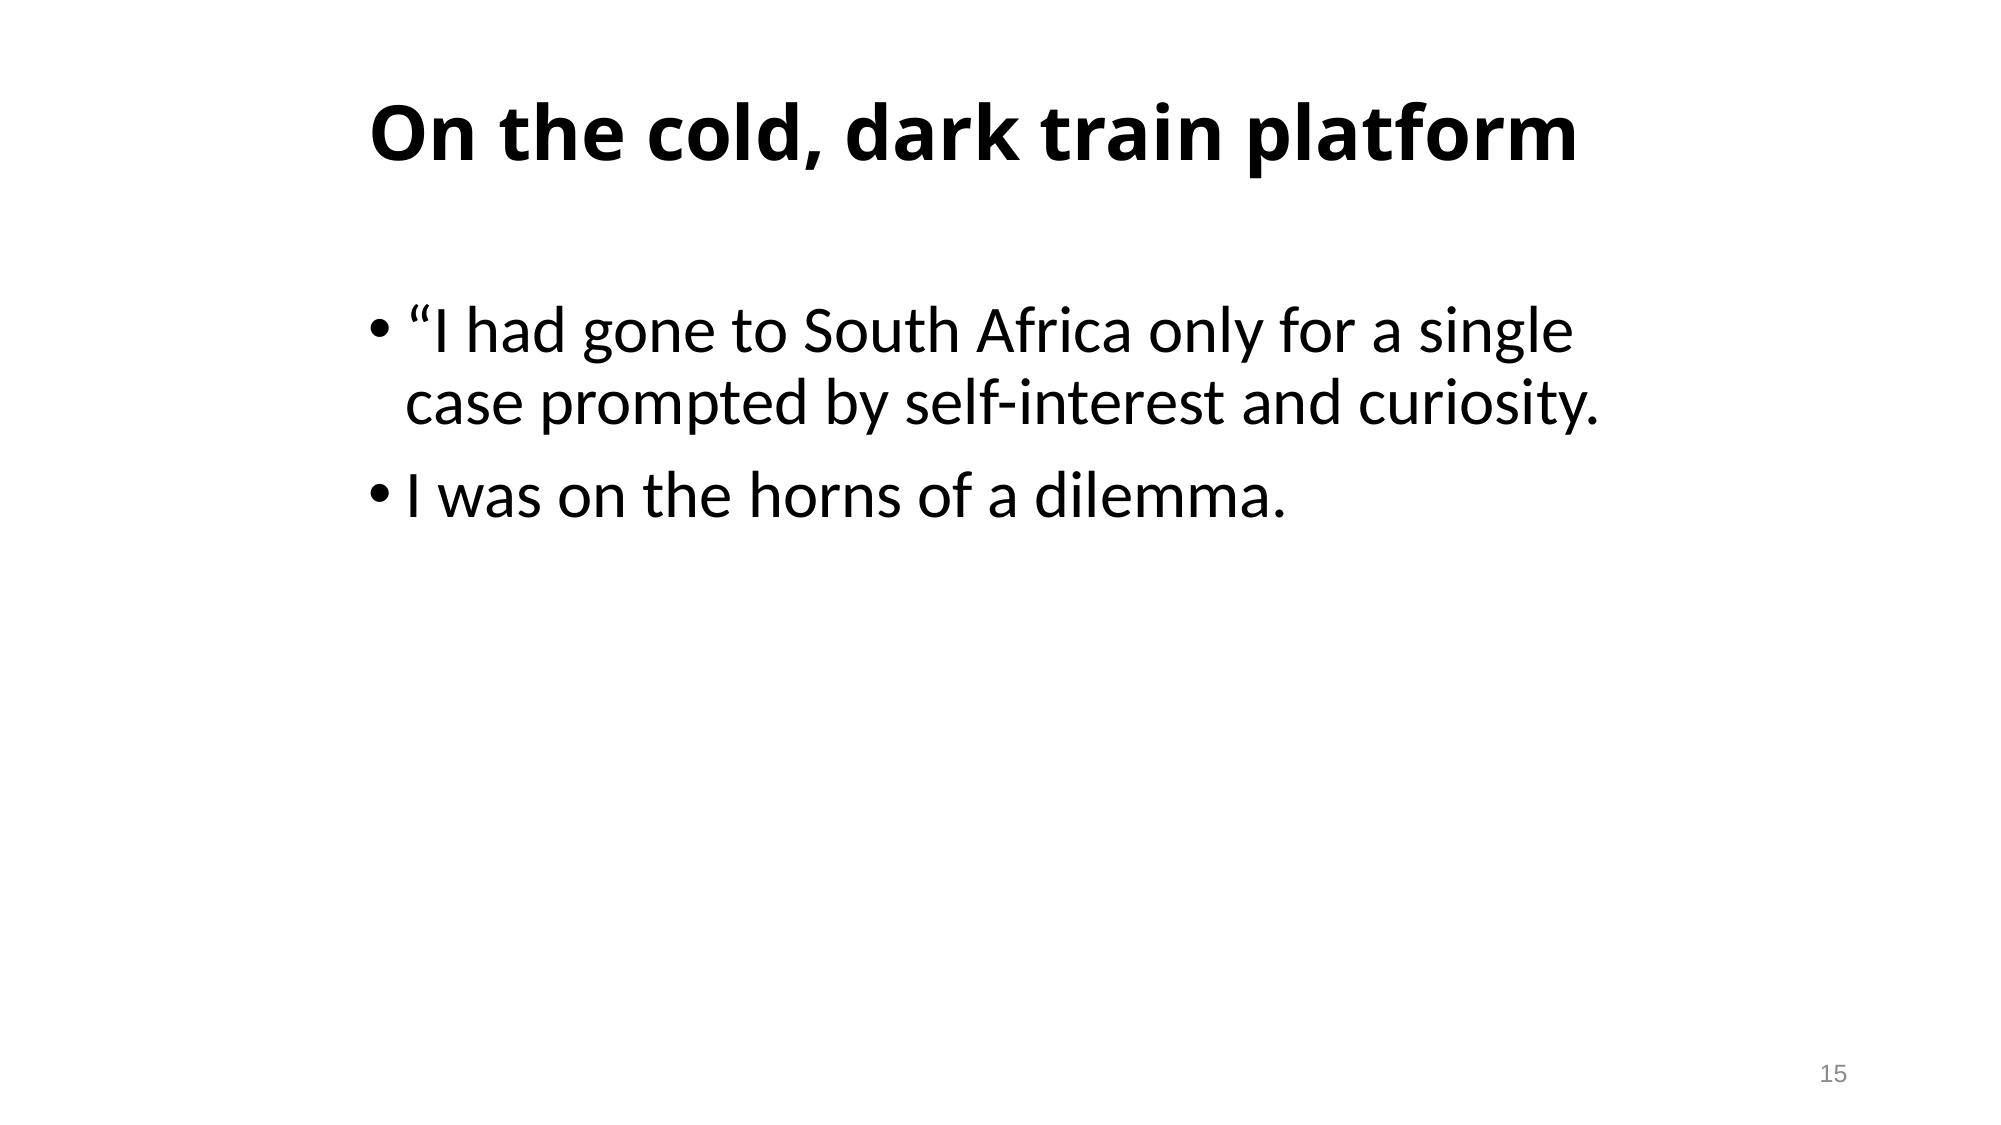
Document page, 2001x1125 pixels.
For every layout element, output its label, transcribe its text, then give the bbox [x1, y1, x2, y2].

slide_number 15 [1412, 1042, 1863, 1103]
title On the cold, dark train platform [353, 59, 1647, 213]
list “I had gone to South Africa only for a single case prompted by self-interest and curiosity. I was on the horns of a dilemma. [353, 287, 1647, 1014]
